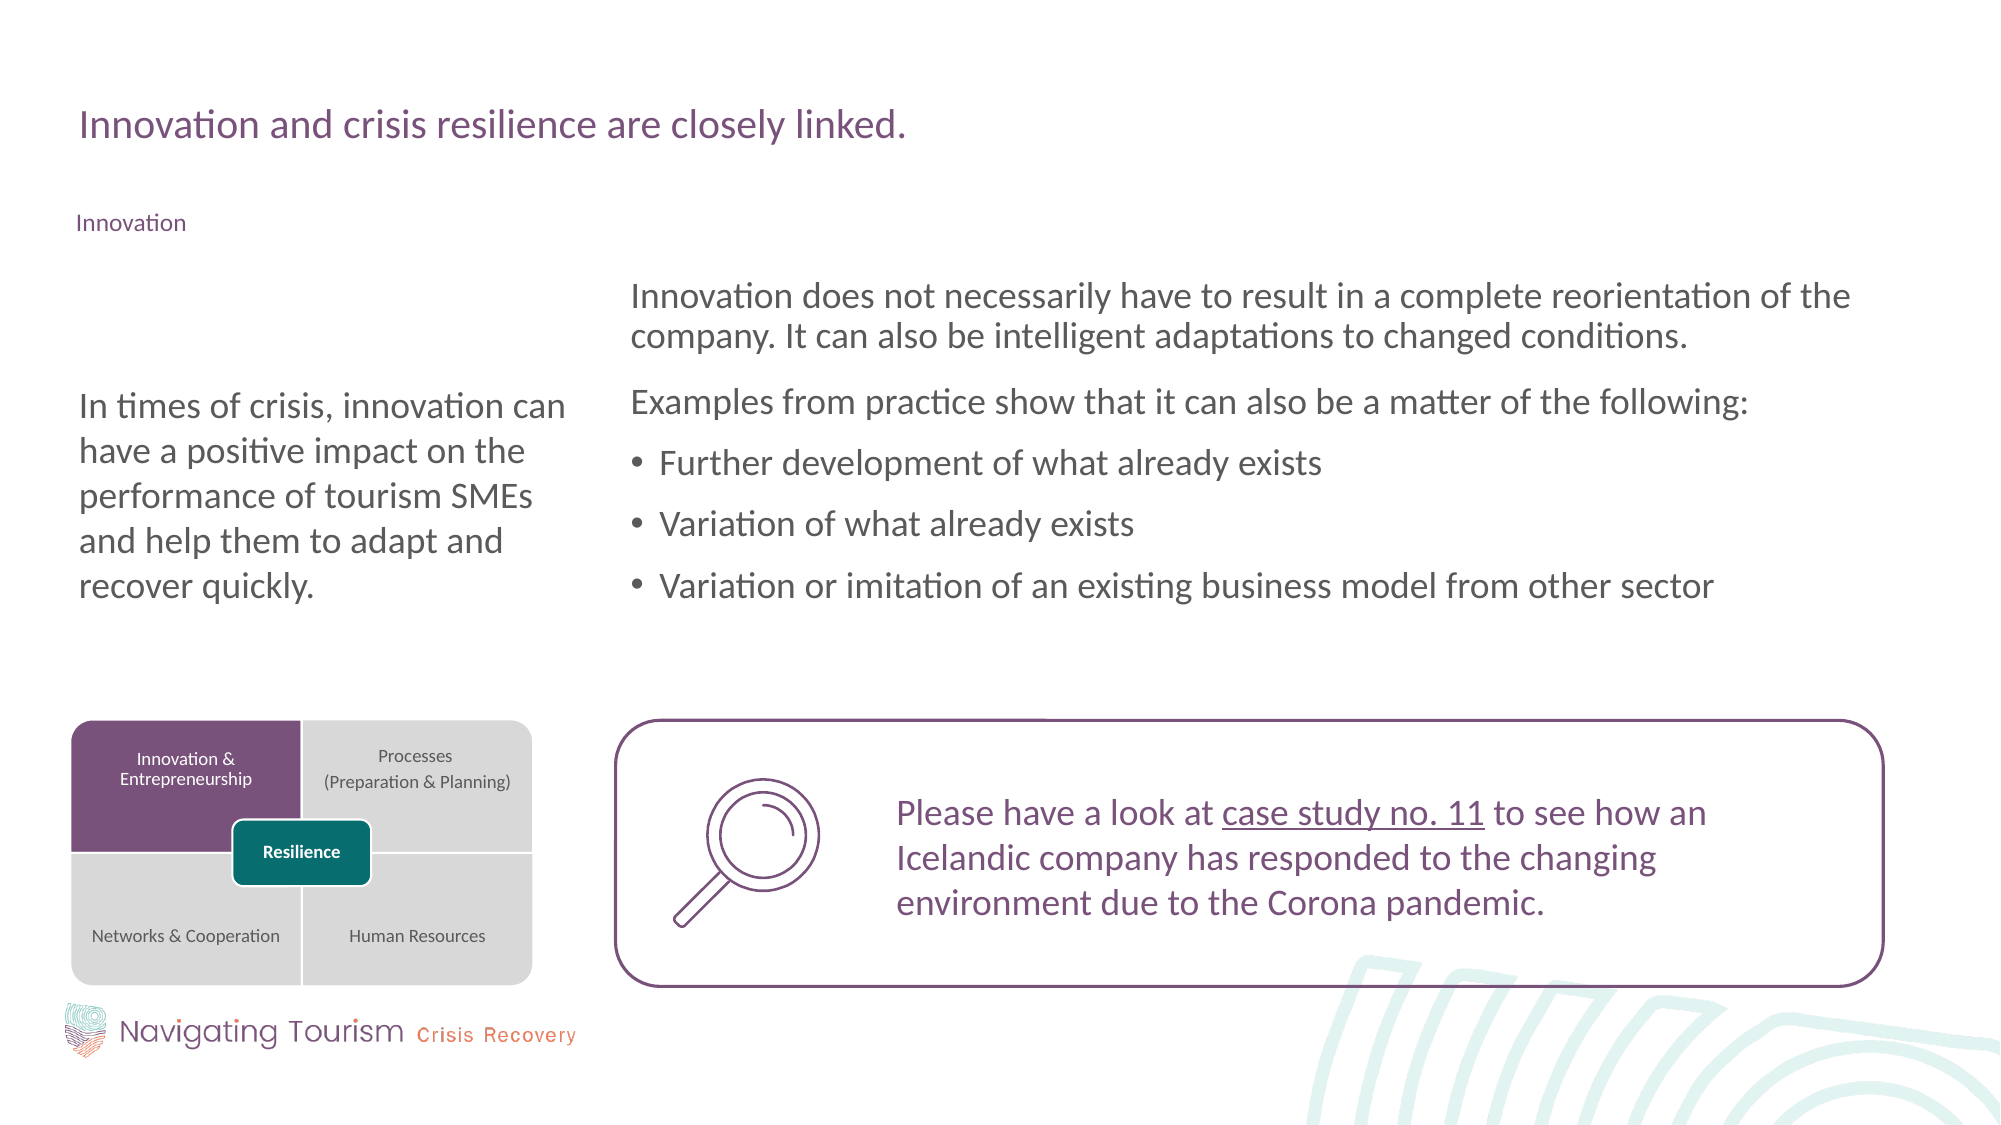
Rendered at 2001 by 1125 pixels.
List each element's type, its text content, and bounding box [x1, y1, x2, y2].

picture [65, 999, 111, 1061]
text_box [615, 720, 1884, 987]
list Innovation [60, 202, 1946, 245]
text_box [674, 779, 820, 928]
picture [1298, 955, 2000, 1125]
list Innovation does not necessarily have to result in a complete reorientation of the company. It can also be intelligent adaptations to changed conditions. Examples from practice show that it can also be a matter of the following: Further development of what already exists Variation of what already exists Variation or imitation of an existing business model from other sector [615, 268, 1930, 1026]
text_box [70, 719, 534, 987]
picture [112, 1005, 577, 1056]
list Innovation and crisis resilience are closely linked. [63, 94, 1946, 191]
list In times of crisis, innovation can have a positive impact on the performance of tourism SMEs and help them to adapt and recover quickly. [63, 268, 611, 720]
